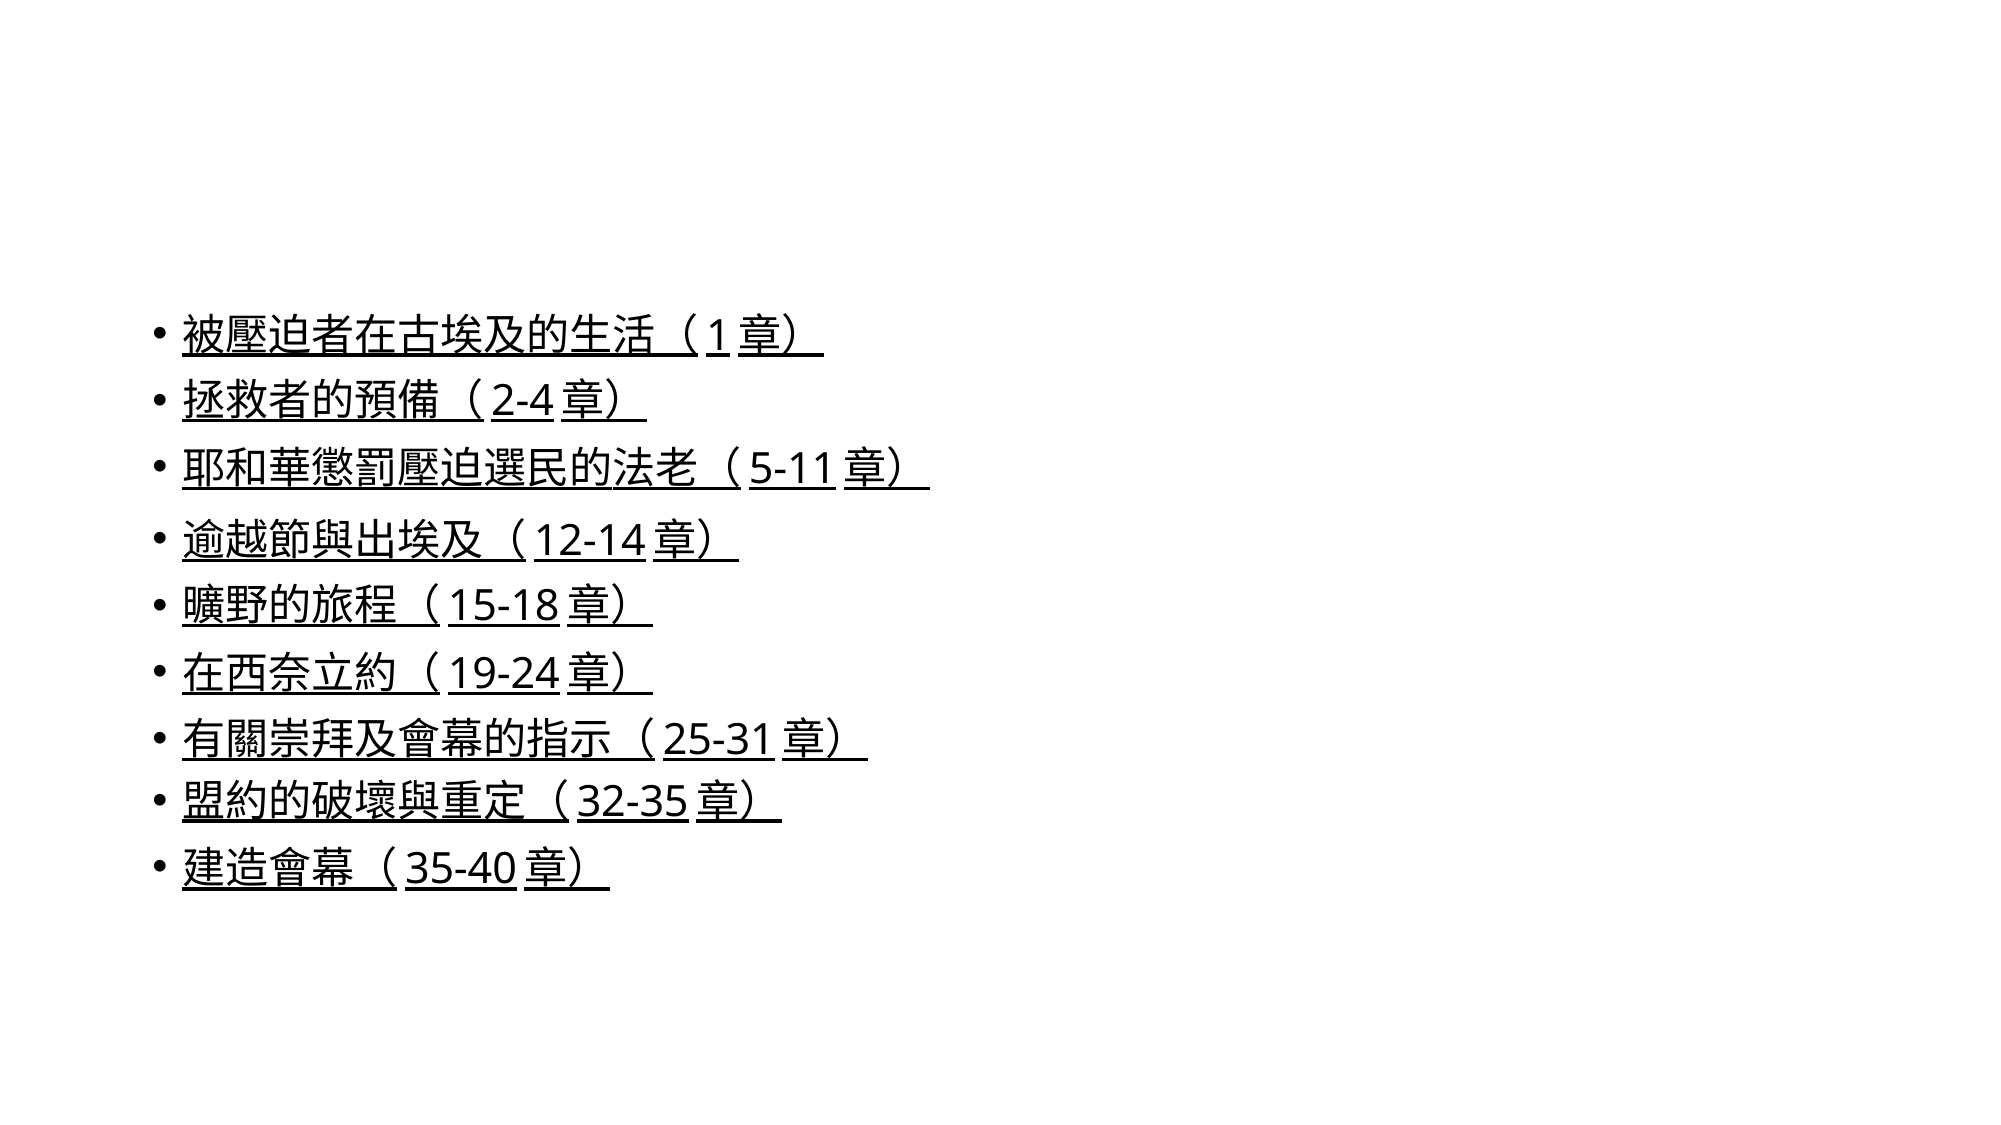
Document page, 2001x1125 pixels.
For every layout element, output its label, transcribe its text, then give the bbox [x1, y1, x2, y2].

list 被壓迫者在古埃及的生活（1章） 拯救者的預備（2-4章） 耶和華懲罰壓迫選民的法老（5-11章） 逾越節與出埃及（12-14章） 曠野的旅程（15-18章） 在西奈立約（19-24章） 有關崇拜及會幕的指示（25-31章） 盟約的破壞與重定（32-35章） 建造會幕（35-40章） [137, 299, 1863, 1014]
